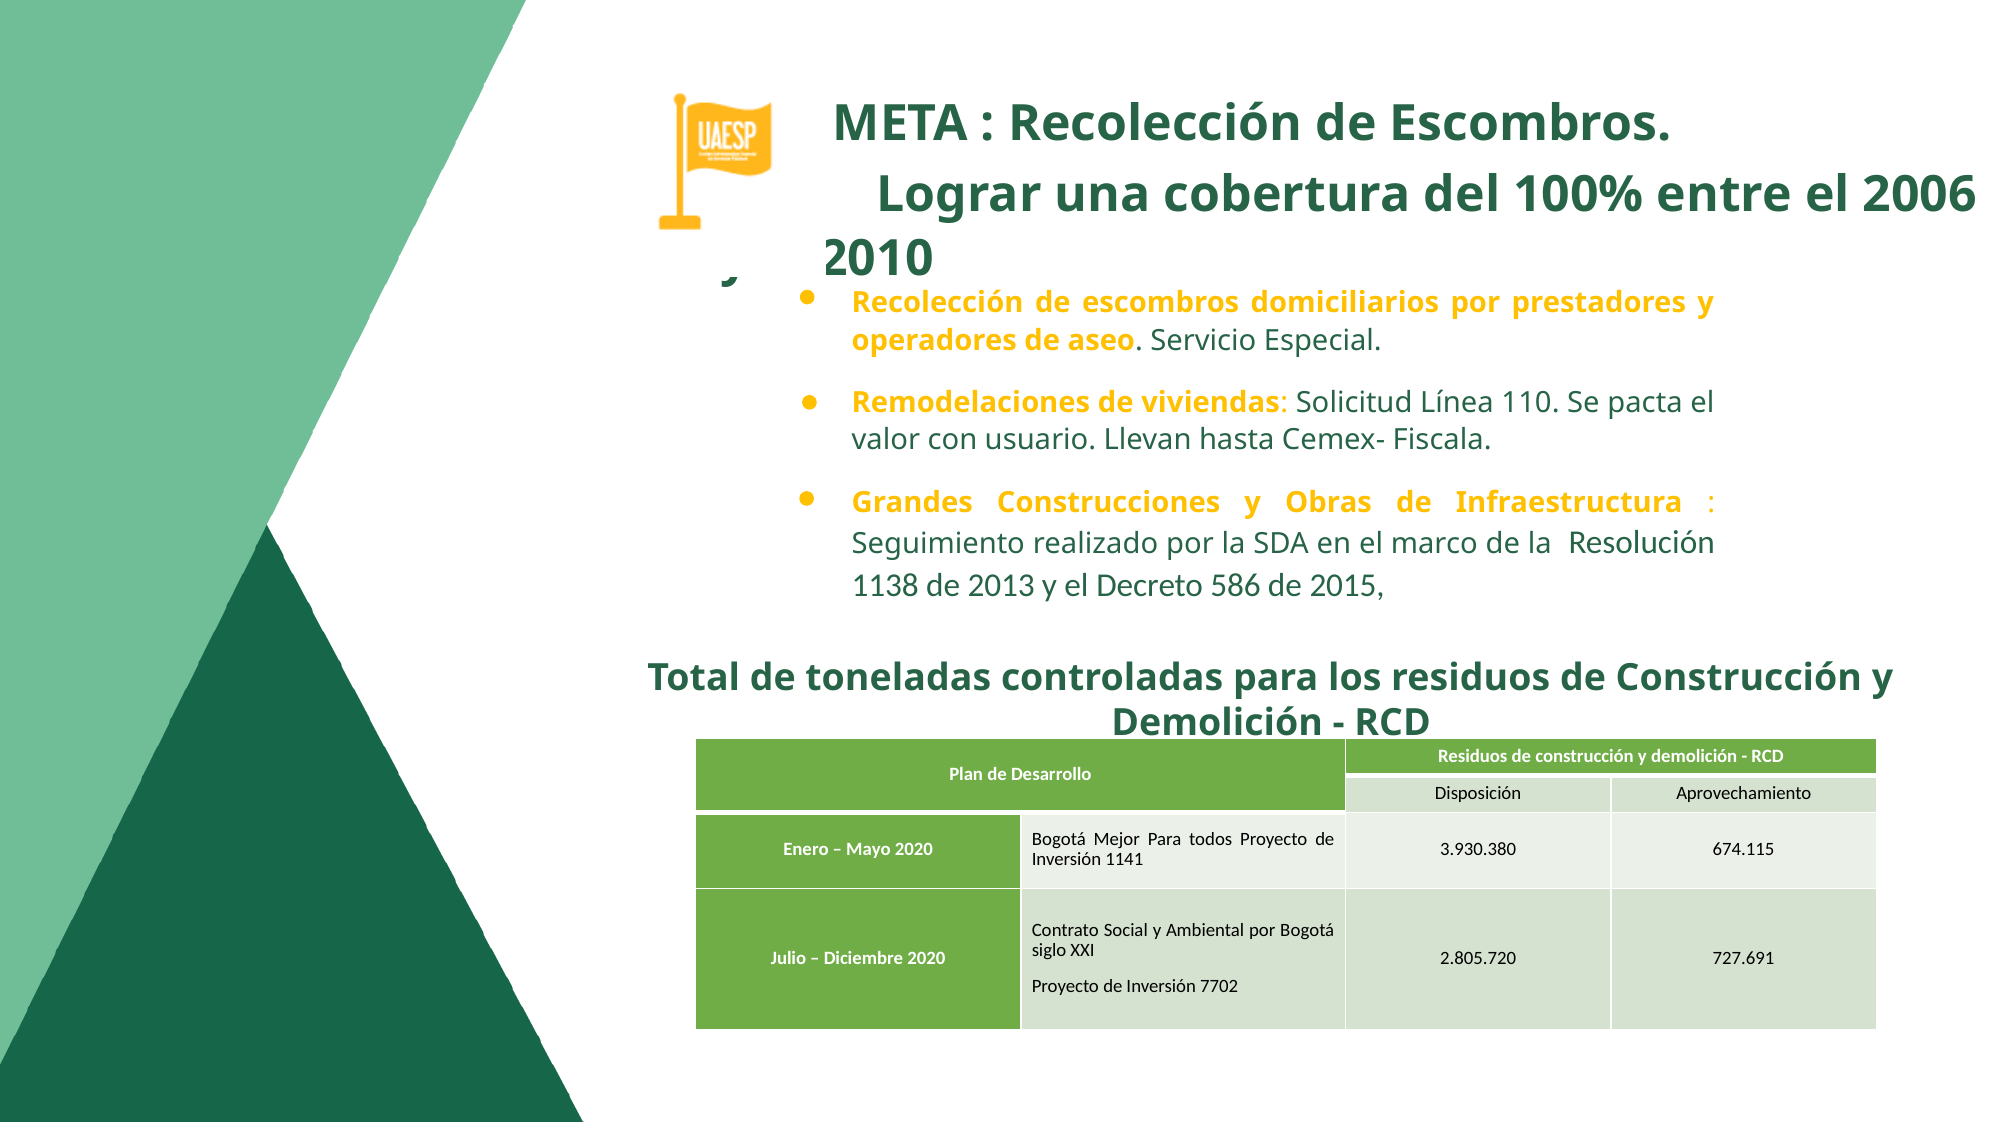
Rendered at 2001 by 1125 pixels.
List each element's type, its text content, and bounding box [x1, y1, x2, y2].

table_cell 674.115 [1692, 813, 1876, 888]
table_cell 727.691 [1692, 889, 1876, 1029]
text_box Recolección de escombros domiciliarios por prestadores y operadores de aseo. Servicio Especial. Remodelaciones de viviendas: Solicitud Línea 110. Se pacta el valor con usuario. Llevan hasta Cemex- Fiscala. Grandes Construcciones y Obras de Infraestructura : Seguimiento realizado por la SDA en el marco de la Resolución 1138 de 2013 y el Decreto 586 de 2015, [1692, 273, 1730, 645]
text_box Total de toneladas controladas para los residuos de Construcción y Demolición - RCD [1692, 645, 1921, 751]
picture [0, 0, 1692, 1122]
table_header Residuos de construcción y demolición - RCD [1692, 751, 1876, 773]
table_cell Aprovechamiento [1692, 778, 1876, 812]
text_box META : Recolección de Escombros. Lograr una cobertura del 100% entre el 2006 y el 2010 [1692, 78, 2000, 293]
